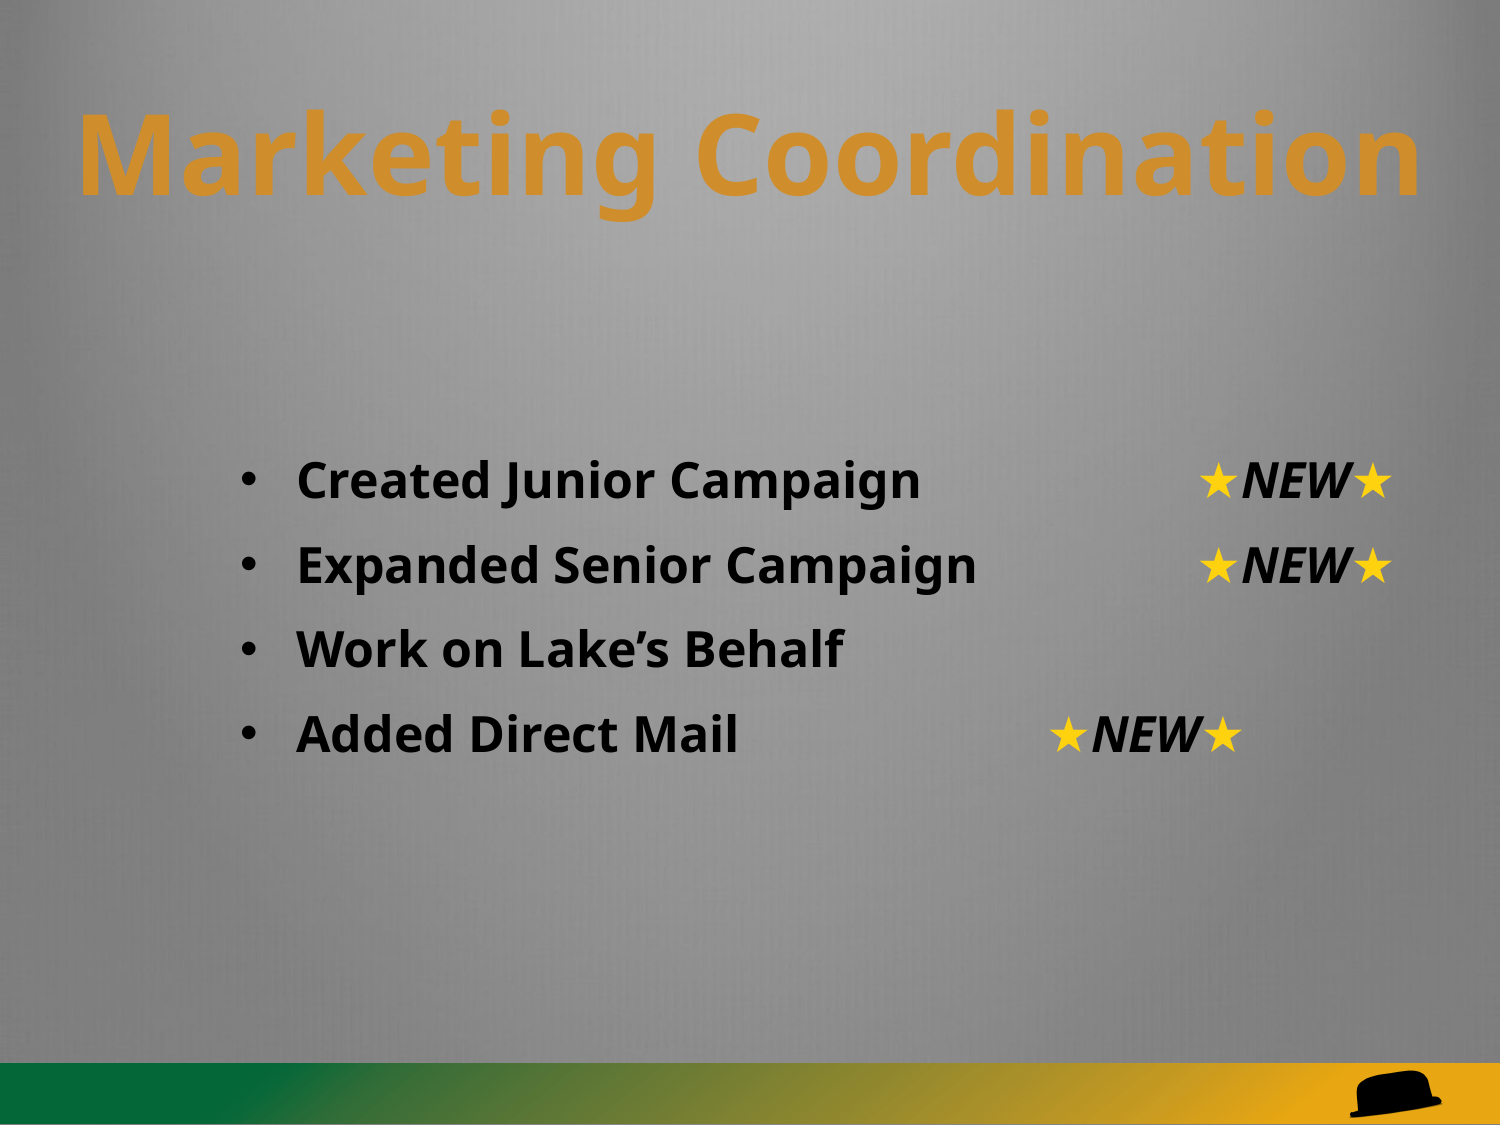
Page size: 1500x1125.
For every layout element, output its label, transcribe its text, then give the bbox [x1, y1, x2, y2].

list Created Junior Campaign ★NEW★ Expanded Senior Campaign ★NEW★ Work on Lake’s Behalf Added Direct Mail ★NEW★ [0, 429, 1500, 915]
title Marketing Coordination [0, 74, 1500, 225]
picture [0, 1062, 1500, 1124]
